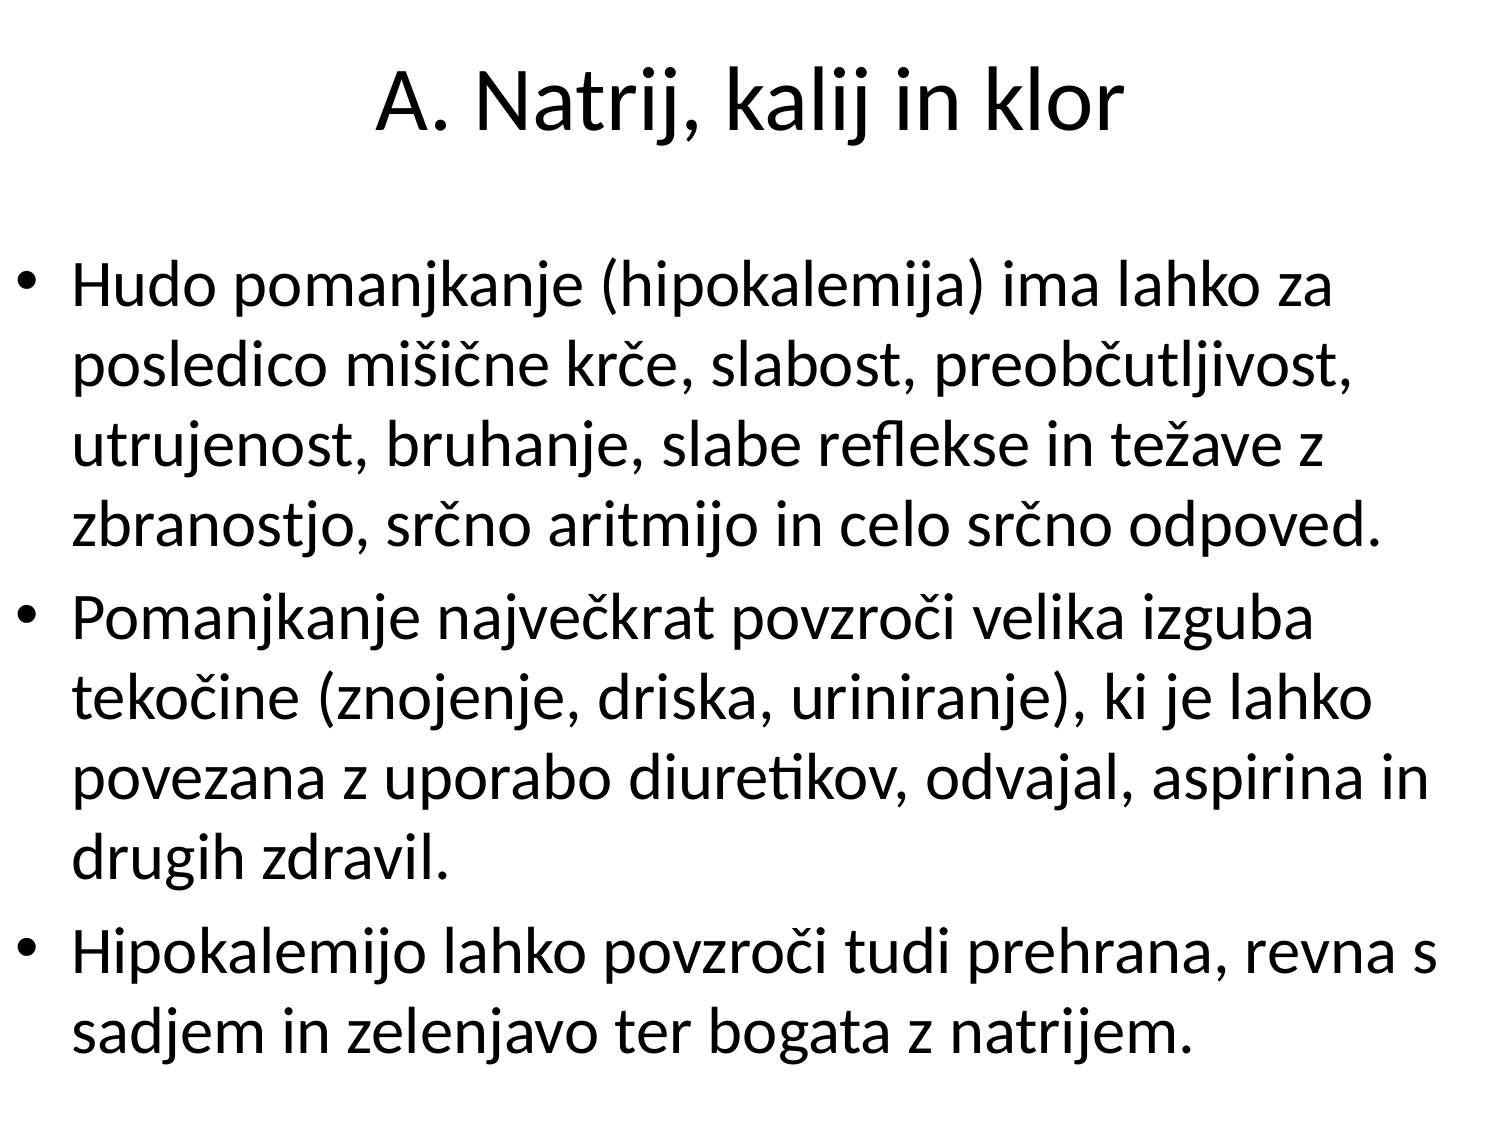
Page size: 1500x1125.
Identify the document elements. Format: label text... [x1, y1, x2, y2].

title A. Natrij, kalij in klor [76, 0, 1427, 188]
list Hudo pomanjkanje (hipokalemija) ima lahko za posledico mišične krče, slabost, preobčutljivost, utrujenost, bruhanje, slabe reflekse in težave z zbranostjo, srčno aritmijo in celo srčno odpoved. Pomanjkanje največkrat povzroči velika izguba tekočine (znojenje, driska, uriniranje), ki je lahko povezana z uporabo diuretikov, odvajal, aspirina in drugih zdravil. Hipokalemijo lahko povzroči tudi prehrana, revna s sadjem in zelenjavo ter bogata z natrijem. [0, 231, 1500, 1125]
